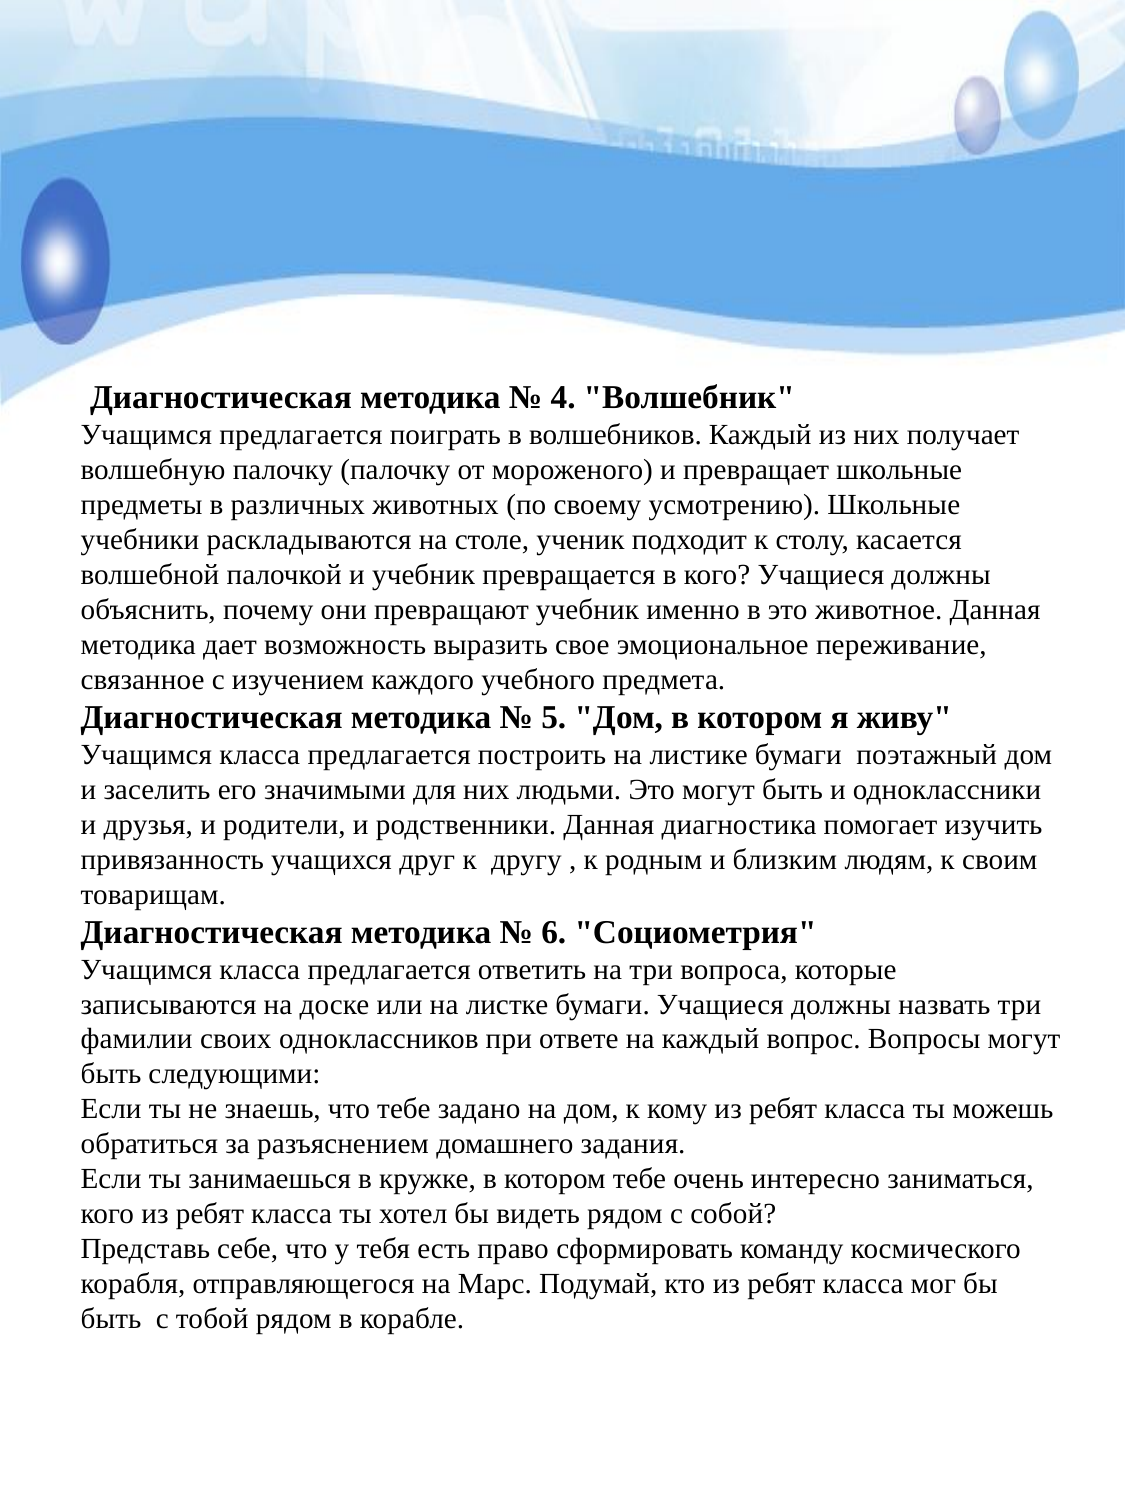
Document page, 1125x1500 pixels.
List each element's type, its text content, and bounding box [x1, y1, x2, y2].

text_box Диагностическая методика № 4. "Волшебник" Учащимся предлагается поиграть в волшебников. Каждый из них получает волшебную палочку (палочку от мороженого) и превращает школьные предметы в различных животных (по своему усмотрению). Школьные учебники раскладываются на столе, ученик подходит к столу, касается волшебной палочкой и учебник превращается в кого? Учащиеся должны объяснить, почему они превращают учебник именно в это животное. Данная методика дает возможность выразить свое эмоциональное переживание, связанное с изучением каждого учебного предмета. Диагностическая методика № 5. "Дом, в котором я живу" Учащимся класса предлагается построить на листике бумаги поэтажный дом и заселить его значимыми для них людьми. Это могут быть и одноклассники и друзья, и родители, и родственники. Данная диагностика помогает изучить привязанность учащихся друг к другу , к родным и близким людям, к своим товарищам. Диагностическая методика № 6. "Социометрия" Учащимся класса предлагается ответить на три вопроса, которые записываются на доске или на листке бумаги. Учащиеся долж­ны назвать три фамилии своих одноклассников при ответе на каждый вопрос. Вопросы могут быть следующими: Если ты не знаешь, что тебе задано на дом, к кому из ребят класса ты можешь обратиться за разъяснением домашнего задания. Если ты занимаешься в кружке, в котором тебе очень интересно заниматься, кого из ребят класса ты хотел бы видеть рядом с собой? Представь себе, что у тебя есть право сформировать команду космического корабля, отправляющегося на Марс. Подумай, кто из ребят класса мог бы быть с тобой рядом в корабле. [58, 363, 1078, 1412]
picture [0, 0, 1125, 1500]
